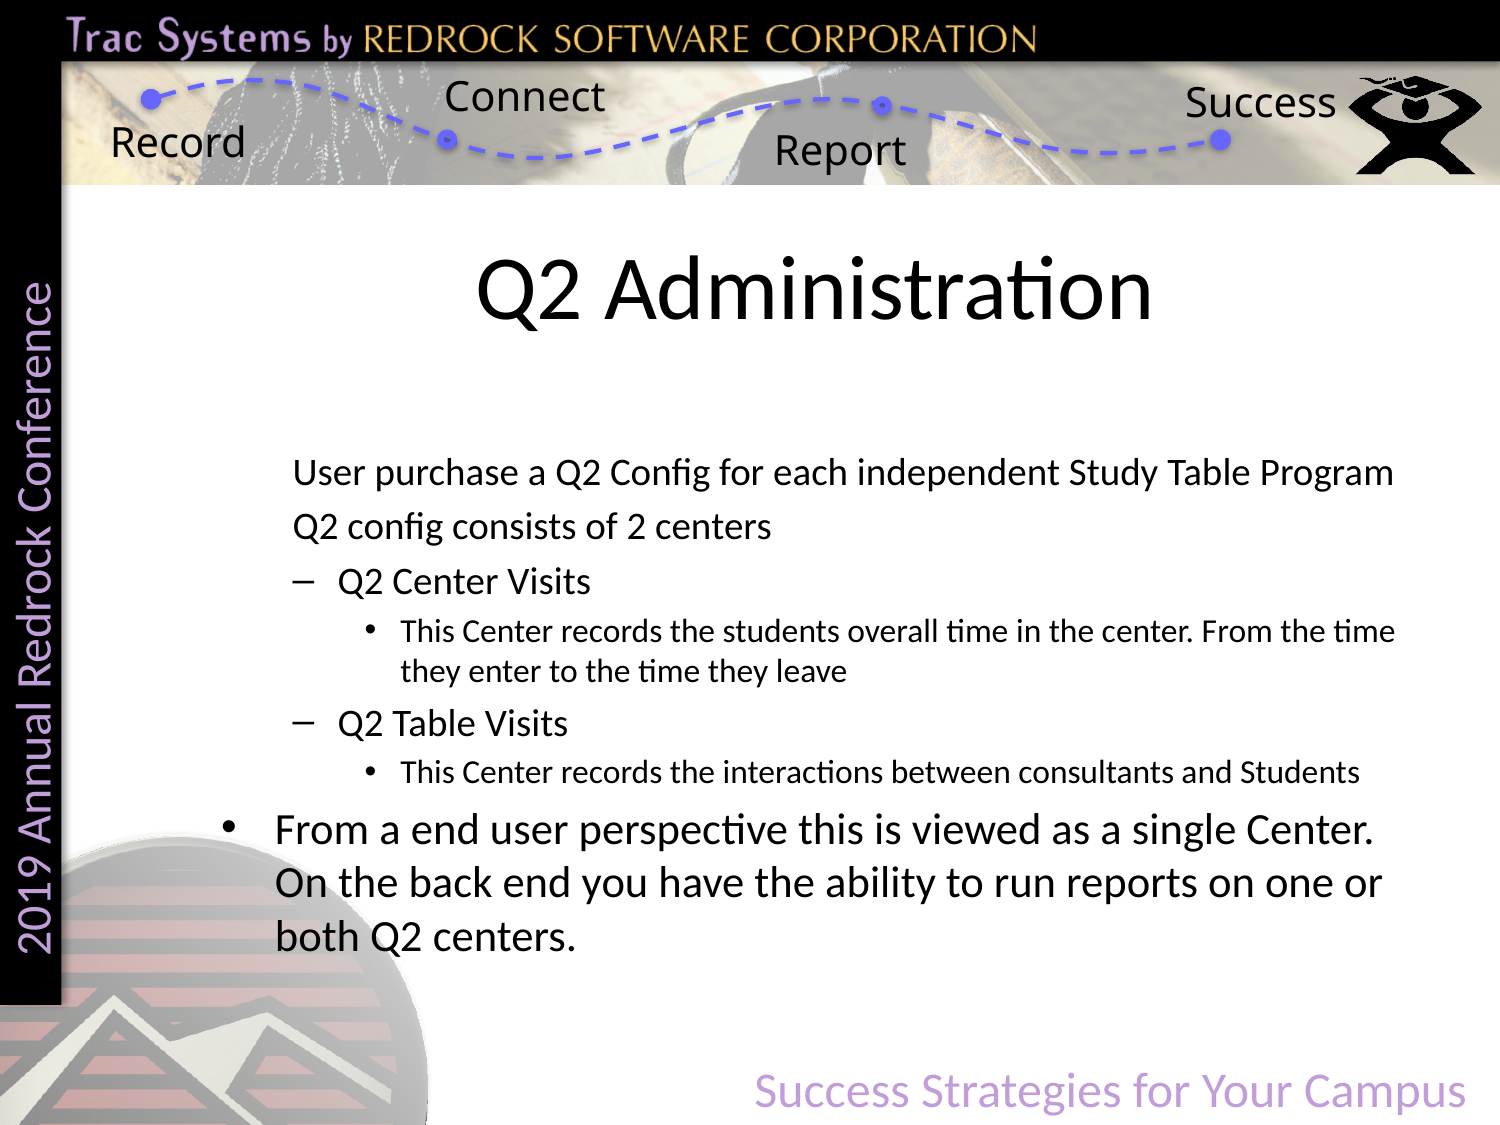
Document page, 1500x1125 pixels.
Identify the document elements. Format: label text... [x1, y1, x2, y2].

list User purchase a Q2 Config for each independent Study Table Program Q2 config consists of 2 centers Q2 Center Visits This Center records the students overall time in the center. From the time they enter to the time they leave Q2 Table Visits This Center records the interactions between consultants and Students From a end user perspective this is viewed as a single Center. On the back end you have the ability to run reports on one or both Q2 centers. [206, 384, 1425, 1005]
title Q2 Administration [206, 195, 1425, 370]
picture [62, 0, 1072, 78]
picture [1348, 58, 1482, 192]
